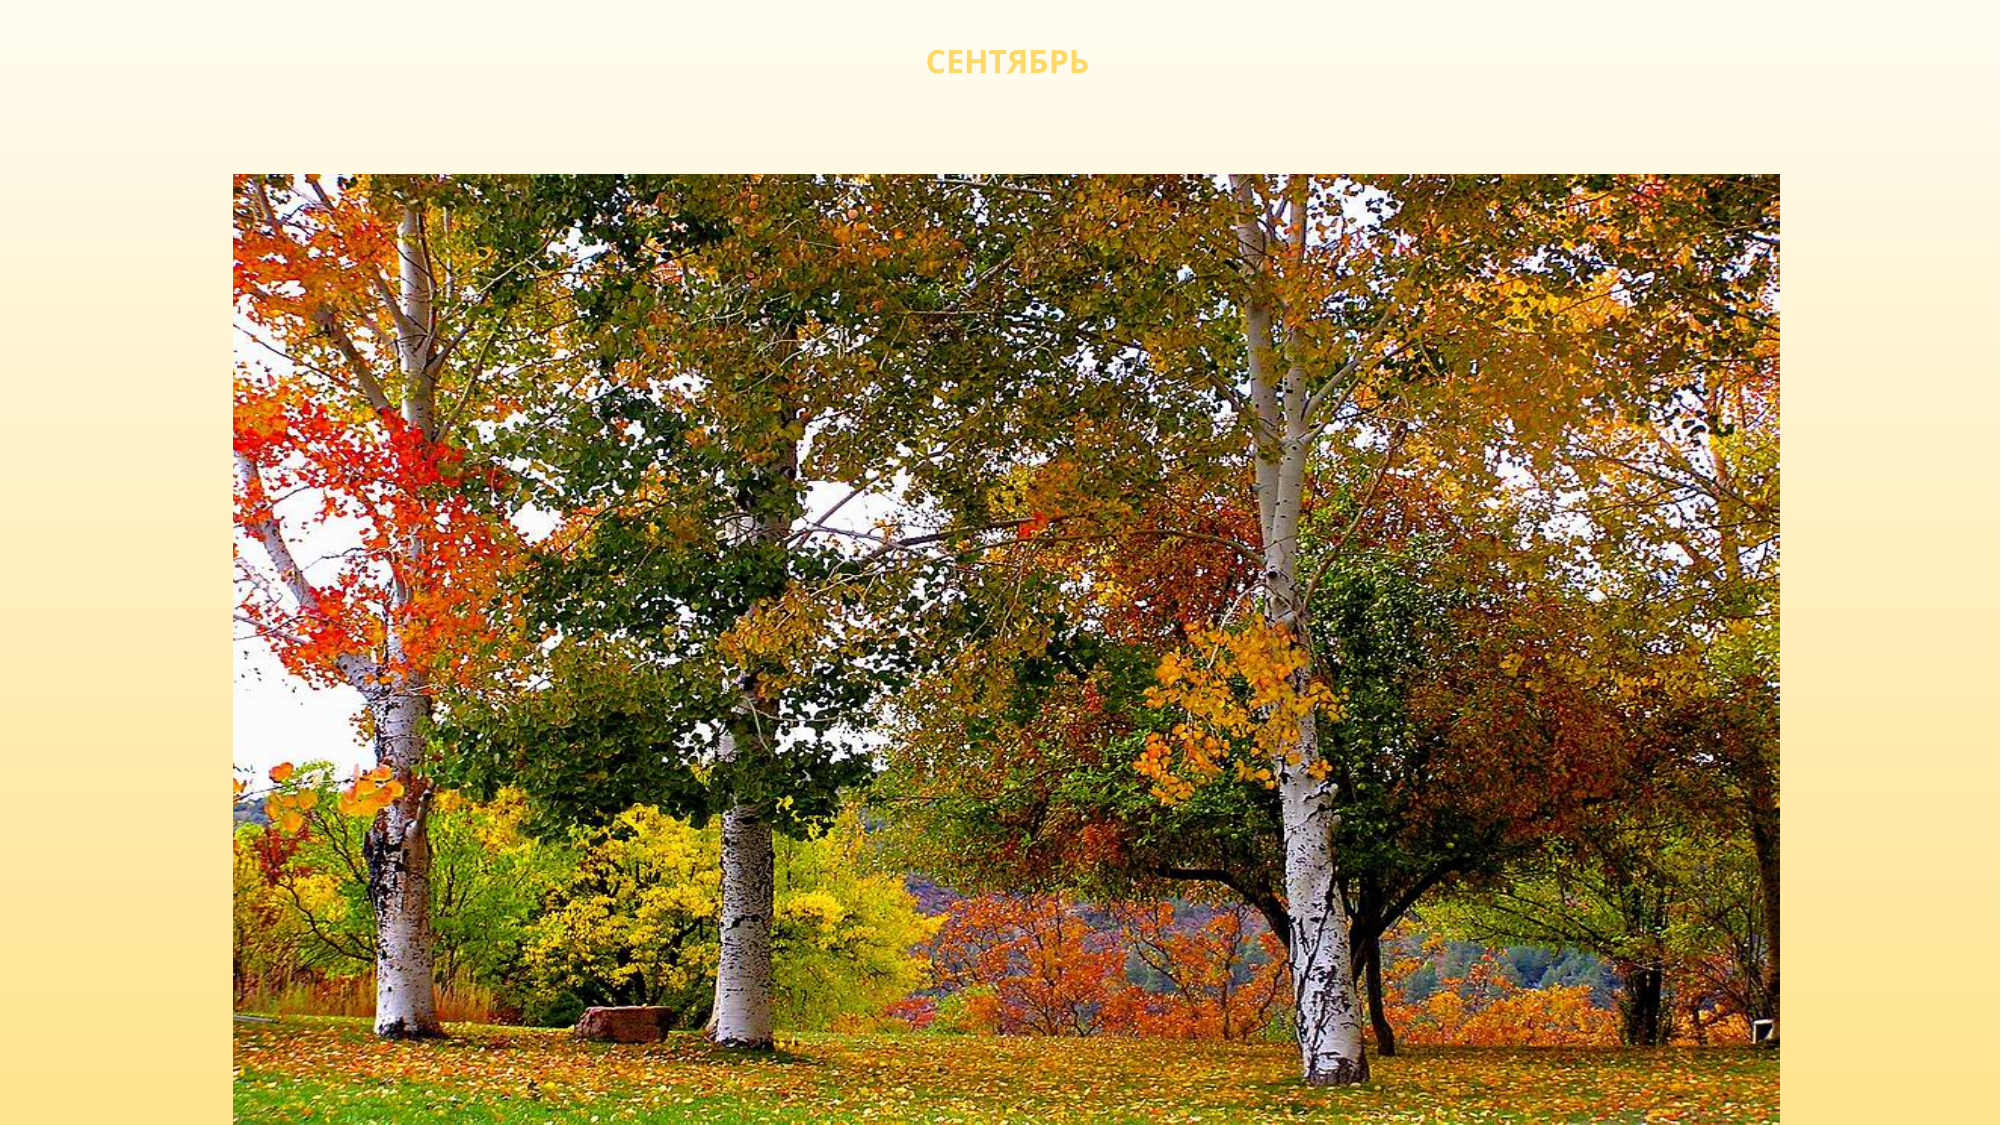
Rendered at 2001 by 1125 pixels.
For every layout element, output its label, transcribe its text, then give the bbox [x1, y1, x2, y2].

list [233, 174, 1780, 1125]
title СЕНТЯБРЬ [753, 37, 1259, 124]
